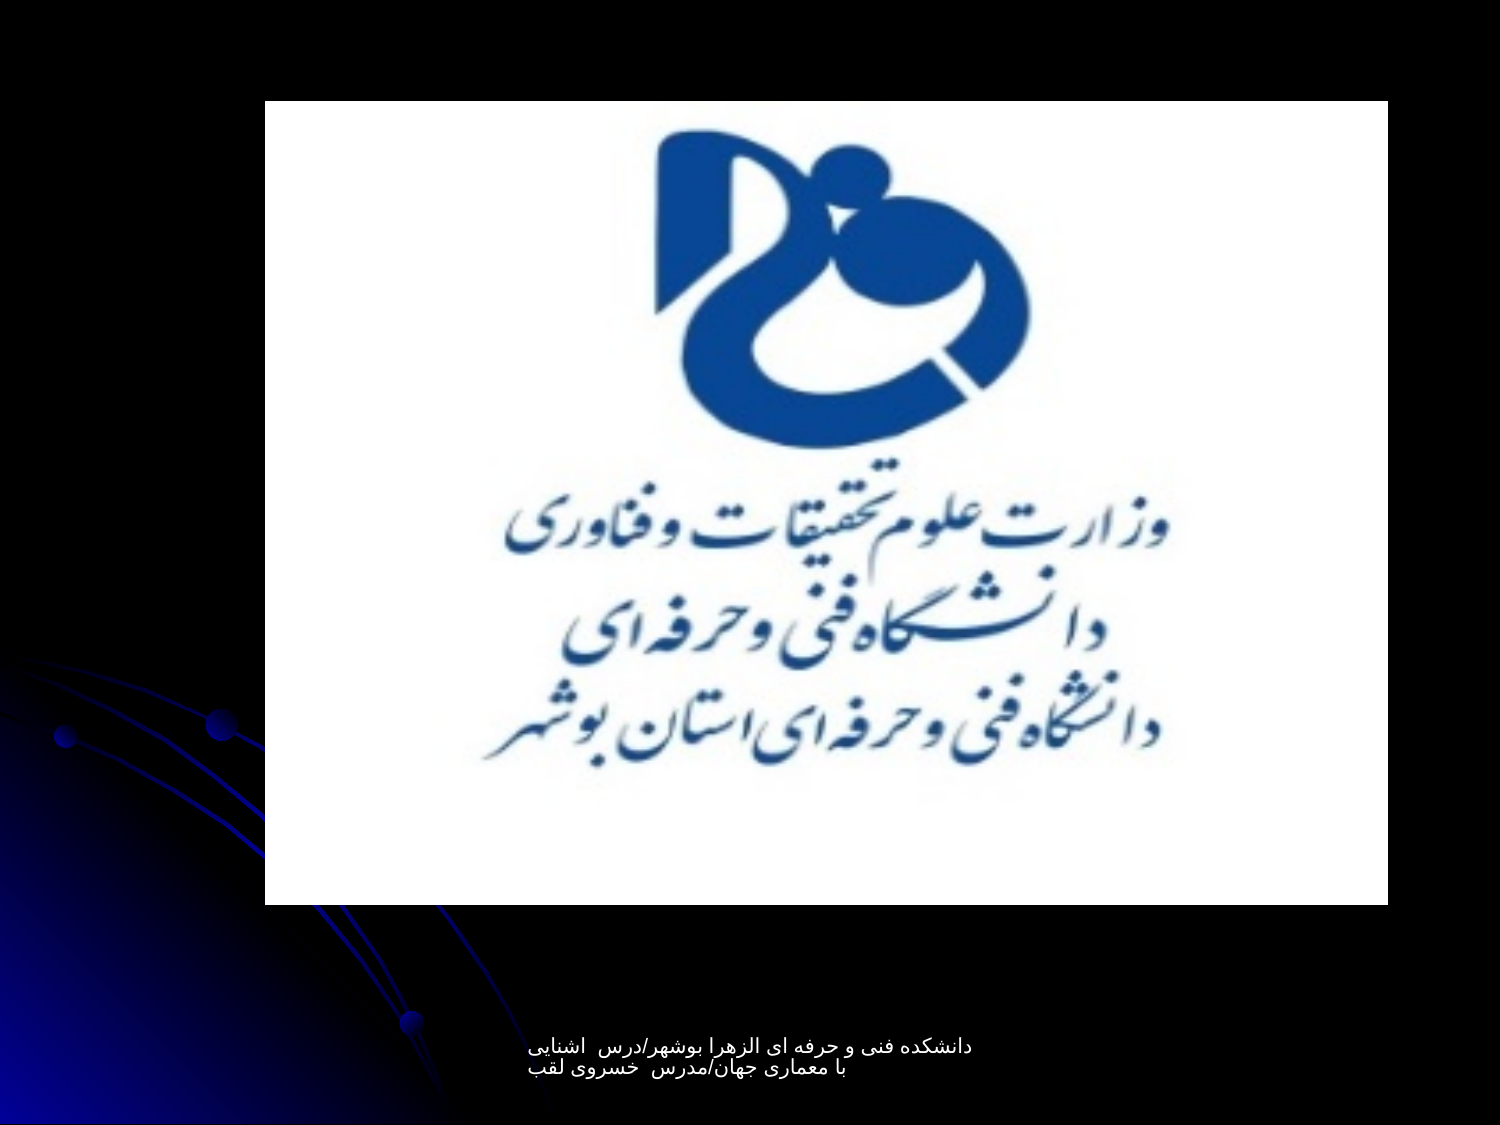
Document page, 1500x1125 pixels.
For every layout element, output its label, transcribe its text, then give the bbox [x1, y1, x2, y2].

picture [265, 101, 1389, 906]
footer دانشکده فنی و حرفه ای الزهرا بوشهر/درس اشنایی با معماری جهان/مدرس خسروی لقب [512, 1025, 988, 1100]
